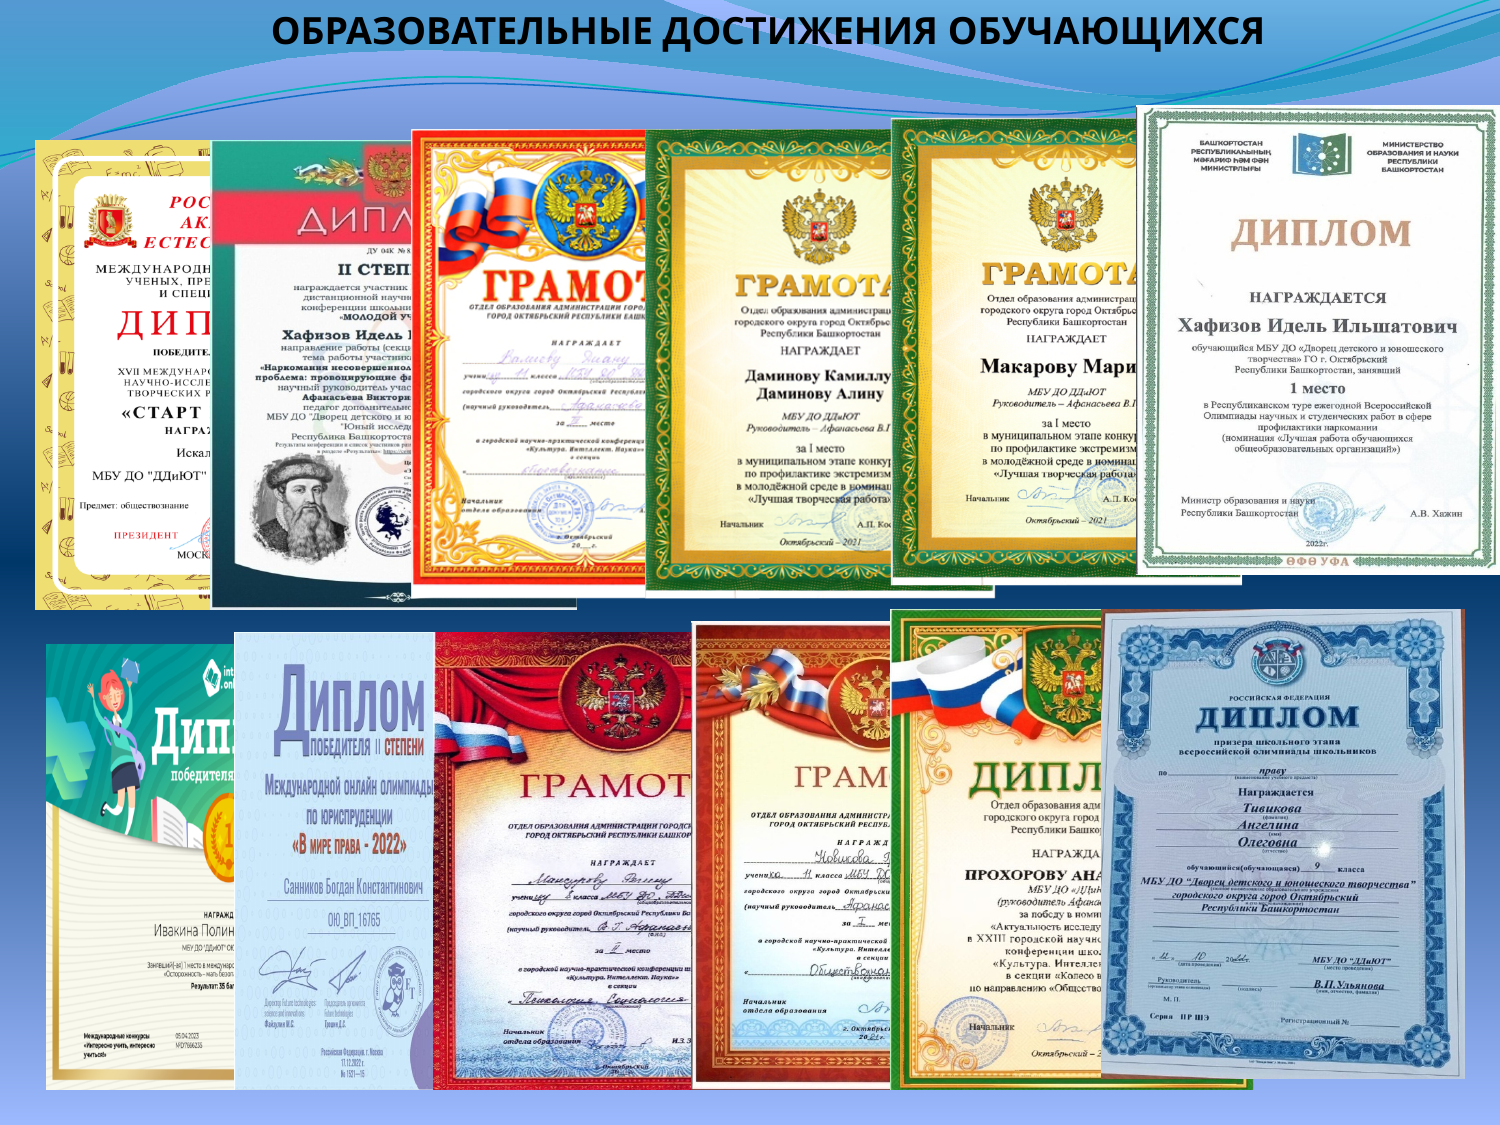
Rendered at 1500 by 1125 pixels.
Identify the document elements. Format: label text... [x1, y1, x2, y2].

text_box ОБРАЗОВАТЕЛЬНЫЕ ДОСТИЖЕНИЯ ОБУЧАЮЩИХСЯ [175, 0, 1372, 60]
picture [409, 128, 997, 601]
picture [691, 620, 886, 1091]
picture [234, 632, 686, 1091]
picture [46, 644, 229, 1091]
picture [890, 609, 1466, 1091]
picture [1136, 105, 1500, 575]
picture [34, 140, 409, 610]
picture [890, 116, 1243, 587]
